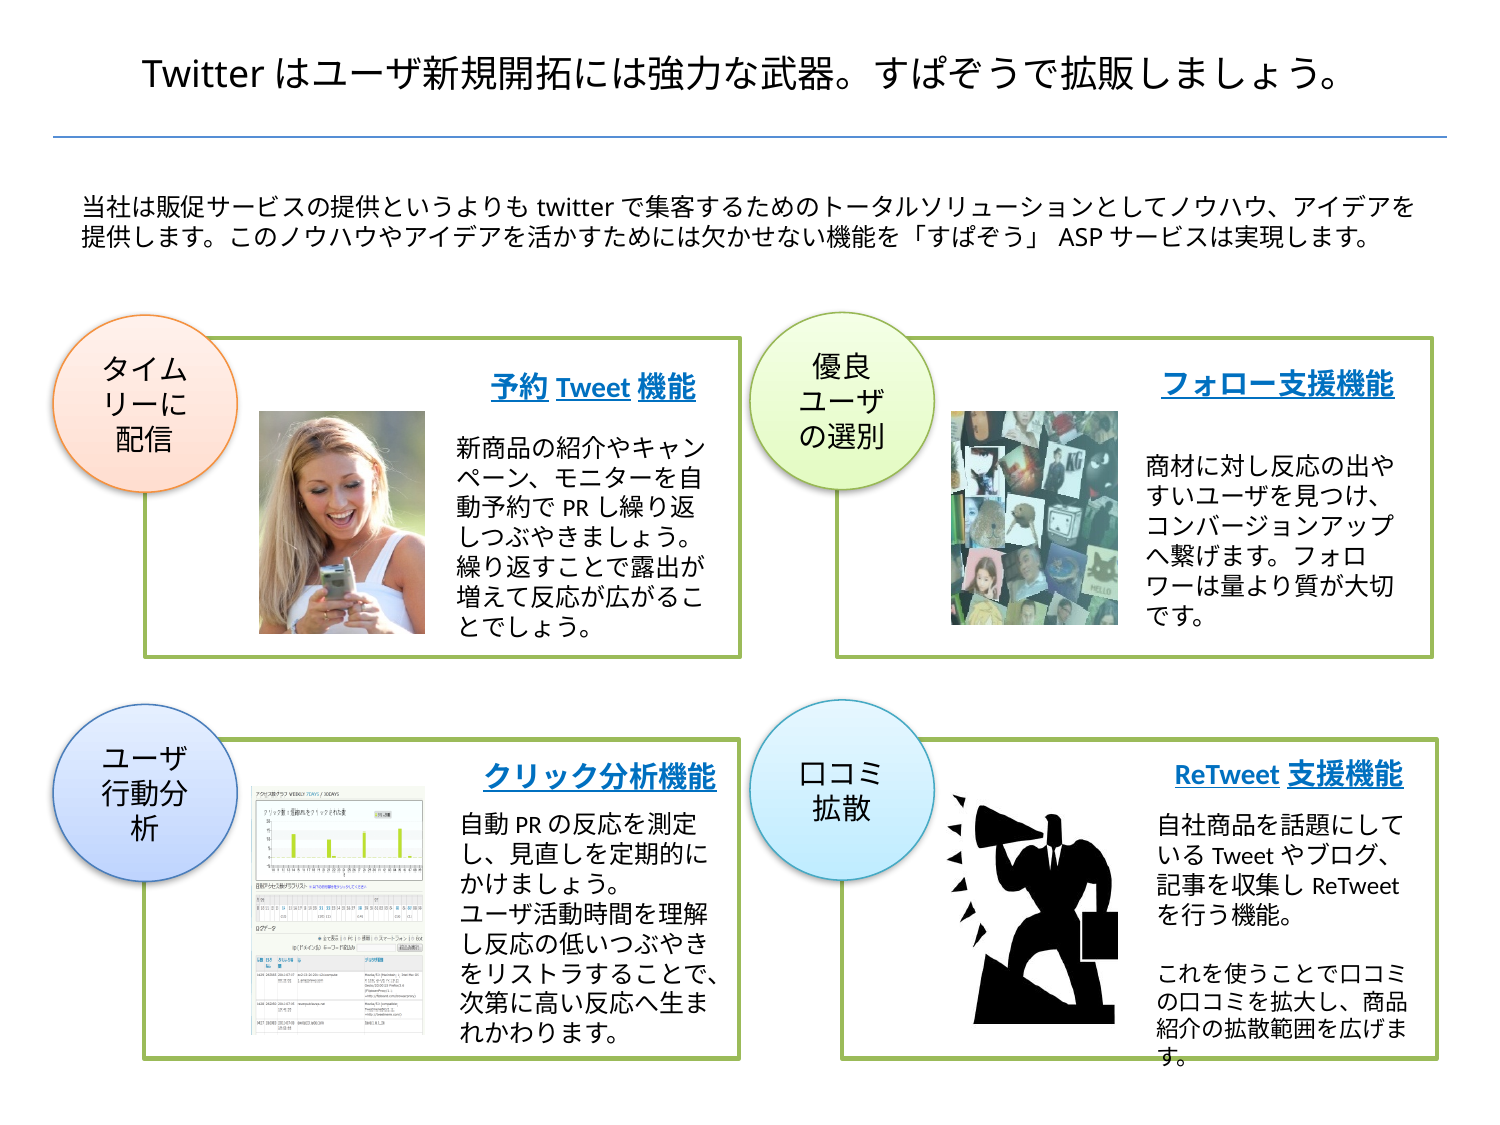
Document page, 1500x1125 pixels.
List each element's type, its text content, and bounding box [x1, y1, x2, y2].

text_box 商材に対し反応の出やすいユーザを見つけ、コンバージョンアップへ繋げます。フォロワーは量より質が大切です。 [1130, 443, 1416, 638]
text_box 自動PRの反応を測定し、見直しを定期的にかけましょう。 ユーザ活動時間を理解し反応の低いつぶやきをリストラすることで、次第に高い反応へ生まれかわります。 [444, 800, 730, 1056]
picture [259, 410, 425, 634]
text_box 新商品の紹介やキャンペーン、モニターを自動予約でPRし繰り返しつぶやきましょう。繰り返すことで露出が増えて反応が広がることでしょう。 [442, 424, 727, 650]
picture [251, 786, 425, 1036]
text_box [835, 336, 1434, 659]
text_box ReTweet支援機能 [1160, 748, 1419, 798]
text_box 当社は販促サービスの提供というよりもtwitterで集客するためのトータルソリューションとしてノウハウ、アイデアを提供します。このノウハウやアイデアを活かすためには欠かせない機能を「すぱぞう」ASPサービスは実現します。 [66, 184, 1437, 260]
text_box [142, 737, 741, 1061]
text_box 自社商品を話題にしているTweetやブログ、記事を収集しReTweetを行う機能。 これを使うことで口コミの口コミを拡大し、商品紹介の拡散範囲を広げます。 [1141, 802, 1426, 1077]
picture [946, 763, 1118, 1054]
text_box 優良ユーザの選別 [749, 311, 936, 491]
text_box 口コミ 拡散 [749, 699, 936, 881]
text_box タイムリーに配信 [52, 314, 238, 493]
text_box フォロー支援機能 [1146, 358, 1410, 408]
text_box [143, 336, 742, 659]
text_box ユーザ 行動分析 [52, 703, 238, 883]
text_box [840, 737, 1439, 1061]
picture [950, 410, 1118, 625]
text_box Twitterはユーザ新規開拓には強力な武器。すぱぞうで拡販しましょう。 [53, 42, 1447, 103]
text_box 予約Tweet機能 [475, 360, 712, 411]
text_box クリック分析機能 [468, 750, 732, 801]
